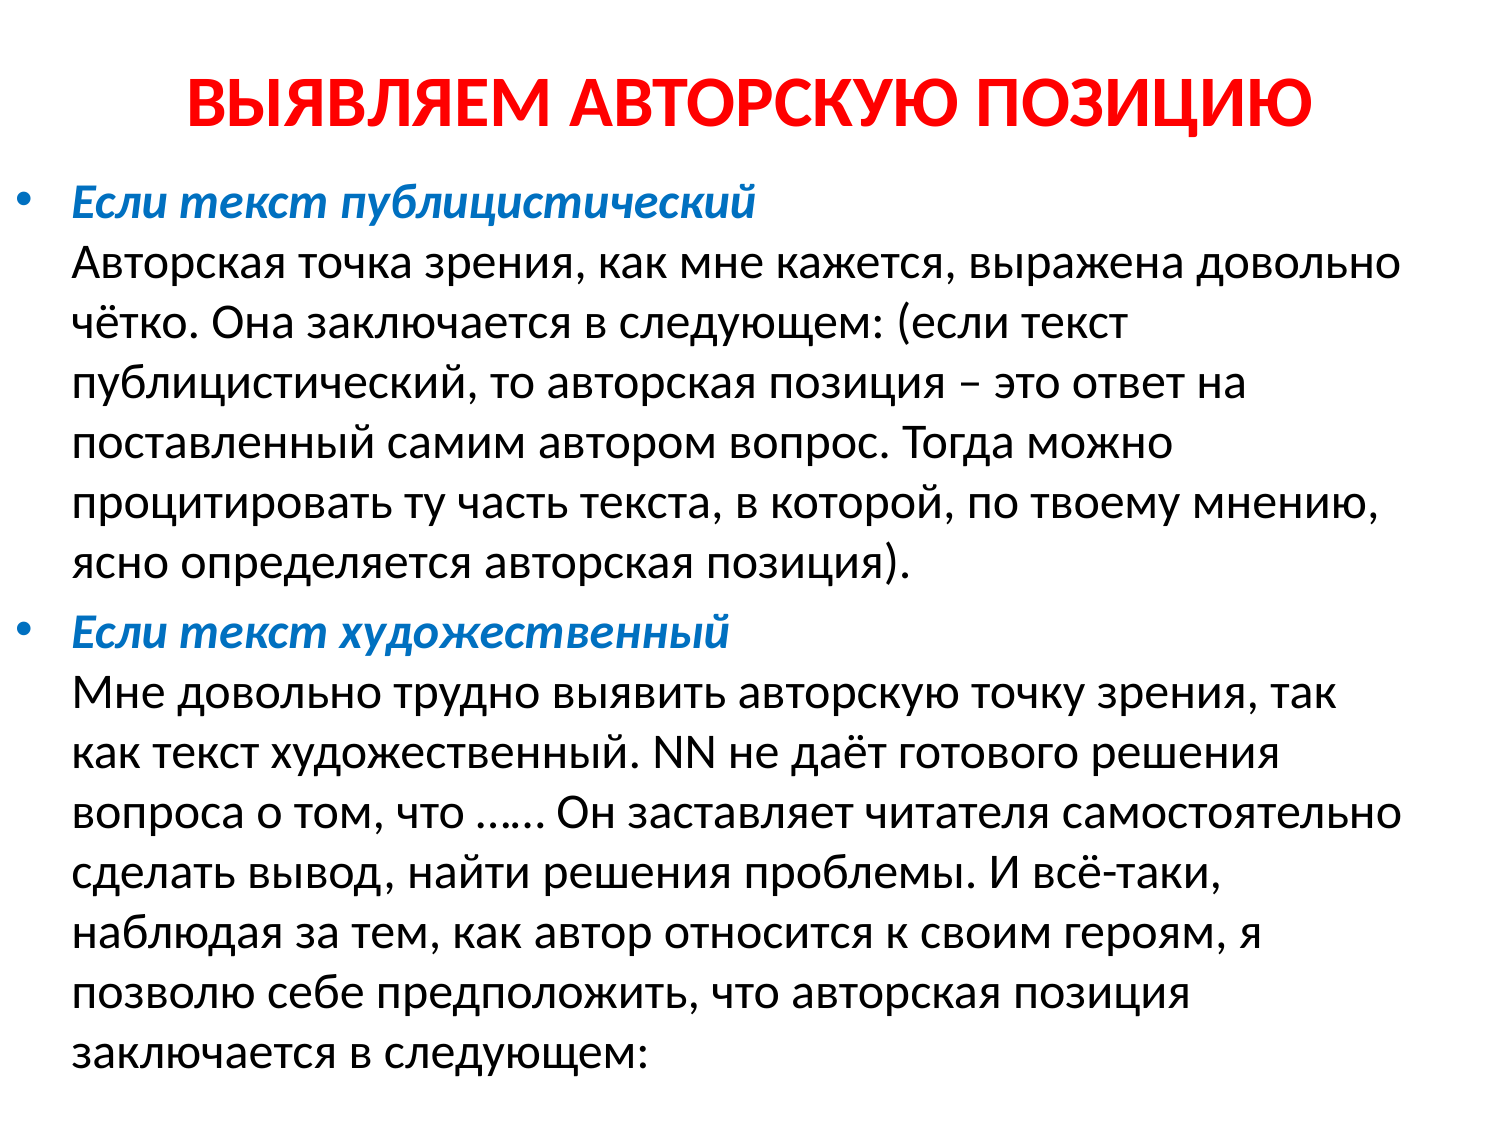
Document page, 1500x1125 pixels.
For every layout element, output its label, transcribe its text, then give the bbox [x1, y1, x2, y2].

title ВЫЯВЛЯЕМ АВТОРСКУЮ ПОЗИЦИЮ [75, 45, 1425, 149]
list Если текст публицистический Авторская точка зрения, как мне кажется, выражена довольно чётко. Она заключается в следующем: (если текст публицистический, то авторская позиция – это ответ на поставленный самим автором вопрос. Тогда можно процитировать ту часть текста, в которой, по твоему мнению, ясно определяется авторская позиция). Если текст художественный Мне довольно трудно выявить авторскую точку зрения, так как текст художественный. NN не даёт готового решения вопроса о том, что …… Он заставляет читателя самостоятельно сделать вывод, найти решения проблемы. И всё-таки, наблюдая за тем, как автор относится к своим героям, я позволю себе предположить, что авторская позиция заключается в следующем: [0, 160, 1425, 1005]
